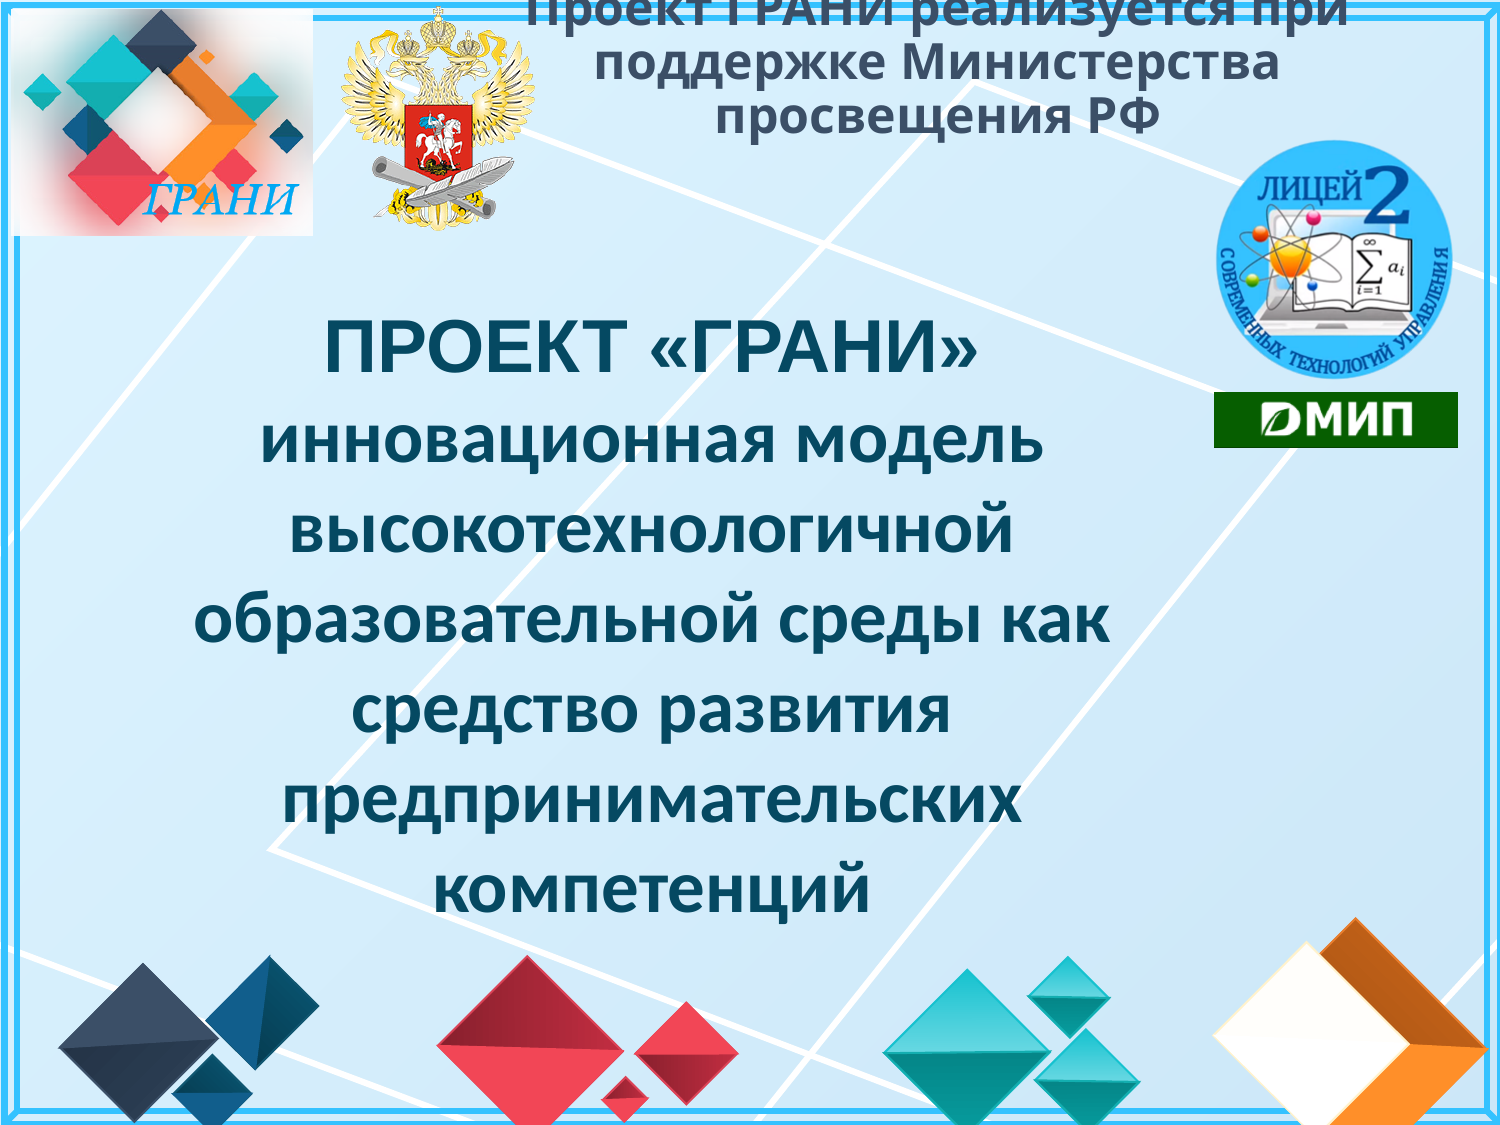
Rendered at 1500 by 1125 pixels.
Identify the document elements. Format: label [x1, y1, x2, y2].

picture [1214, 139, 1457, 381]
picture [341, 6, 535, 231]
picture [1214, 392, 1458, 448]
text_box [0, 4, 1500, 1125]
